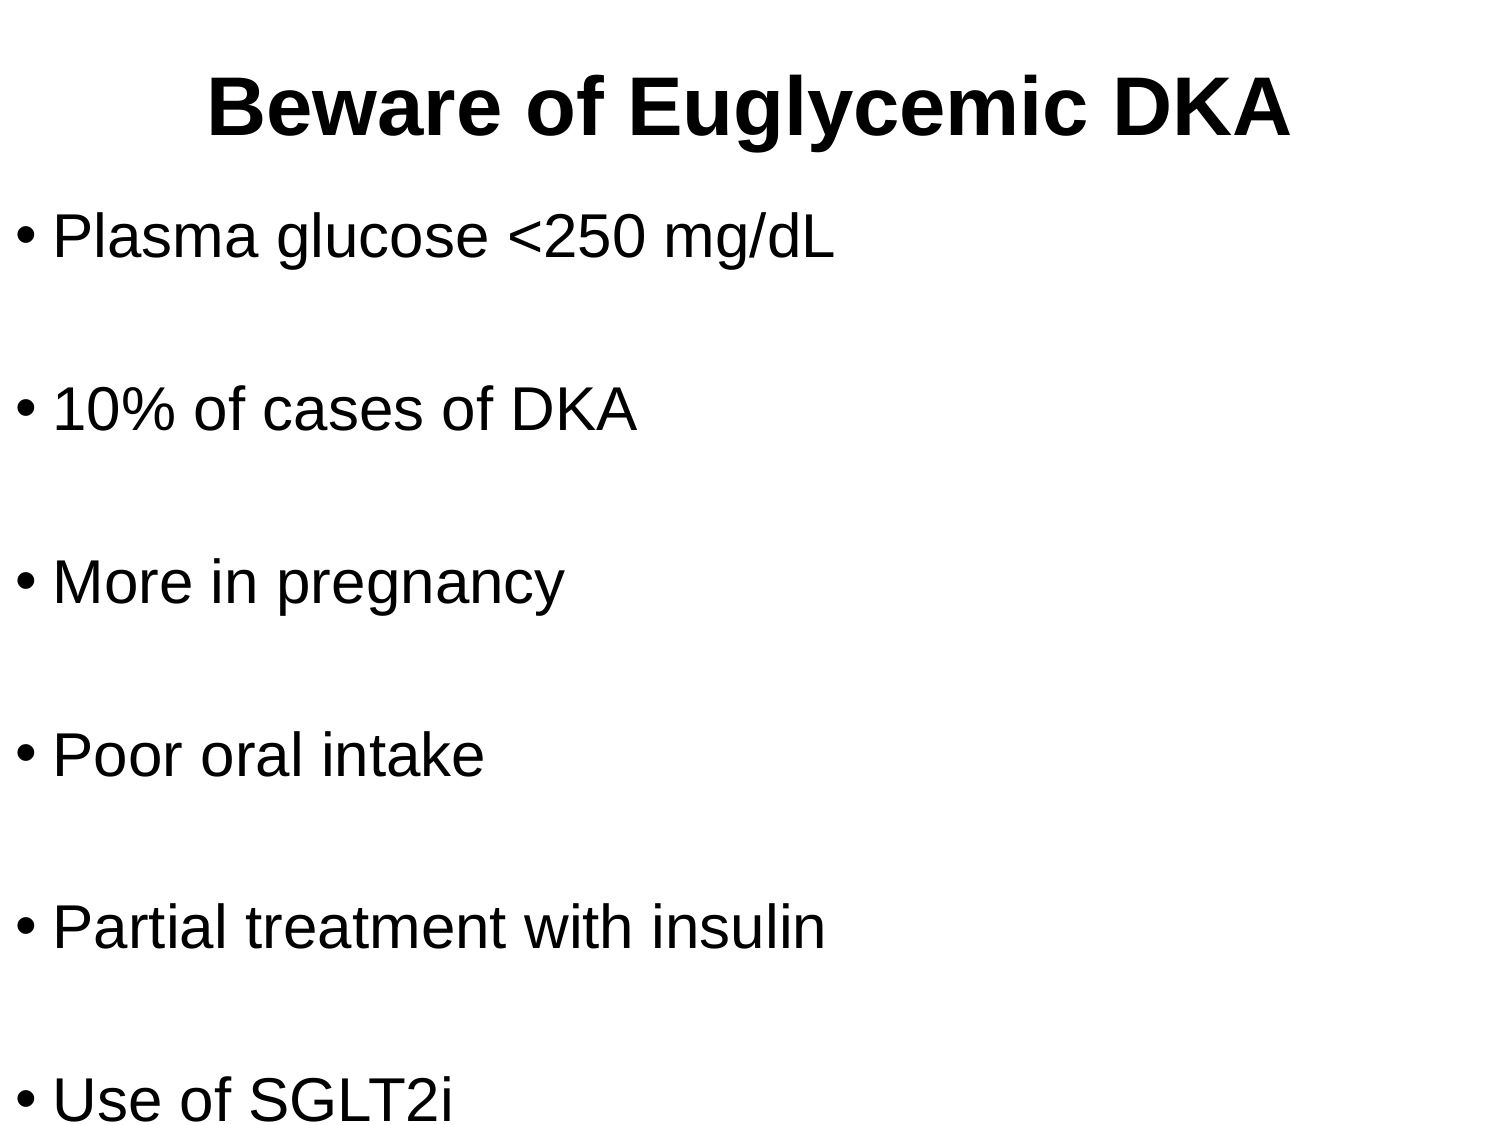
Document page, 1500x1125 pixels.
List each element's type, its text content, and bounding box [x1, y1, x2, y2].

title Beware of Euglycemic DKA [0, 0, 1500, 196]
text_box Plasma glucose <250 mg/dL 10% of cases of DKA More in pregnancy Poor oral intake Partial treatment with insulin Use of SGLT2i [0, 196, 1500, 1125]
